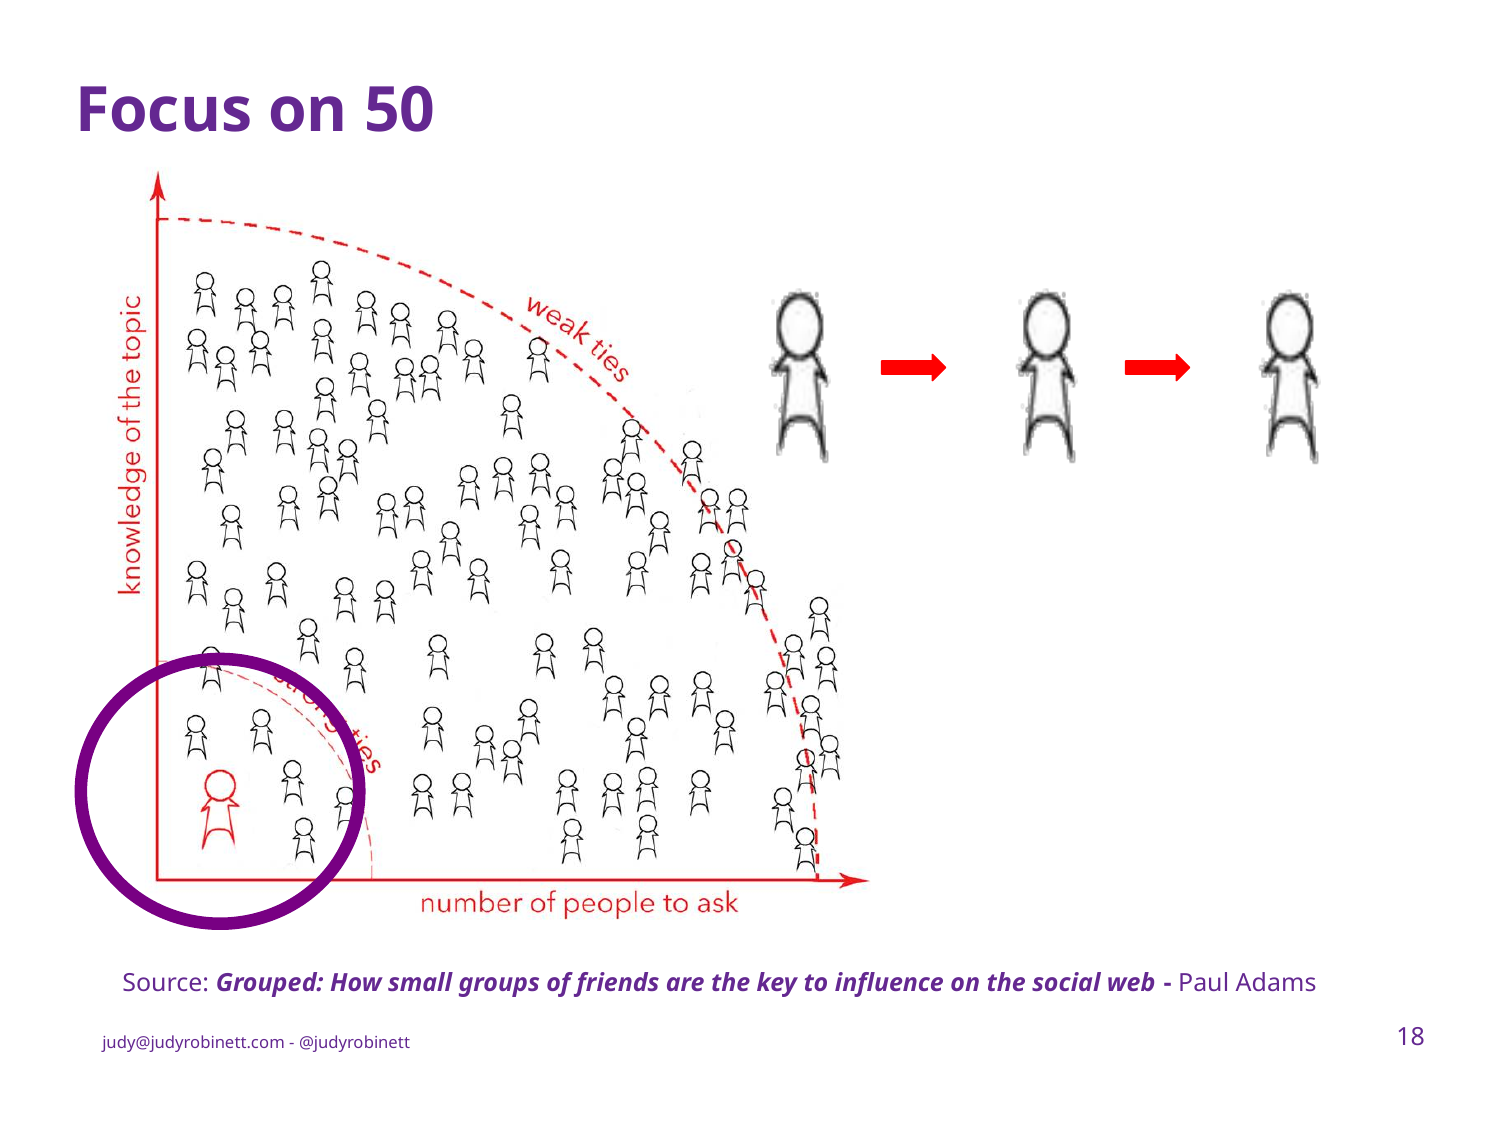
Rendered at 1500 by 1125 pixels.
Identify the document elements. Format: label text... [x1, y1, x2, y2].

picture [107, 158, 876, 929]
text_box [740, 243, 1351, 493]
text_box Source: Grouped: How small groups of friends are the key to influence on the social web - Paul Adams [107, 959, 1420, 1004]
title Focus on 50 [75, 75, 1425, 225]
text_box [80, 712, 107, 870]
slide_number 18 [1350, 1017, 1425, 1055]
